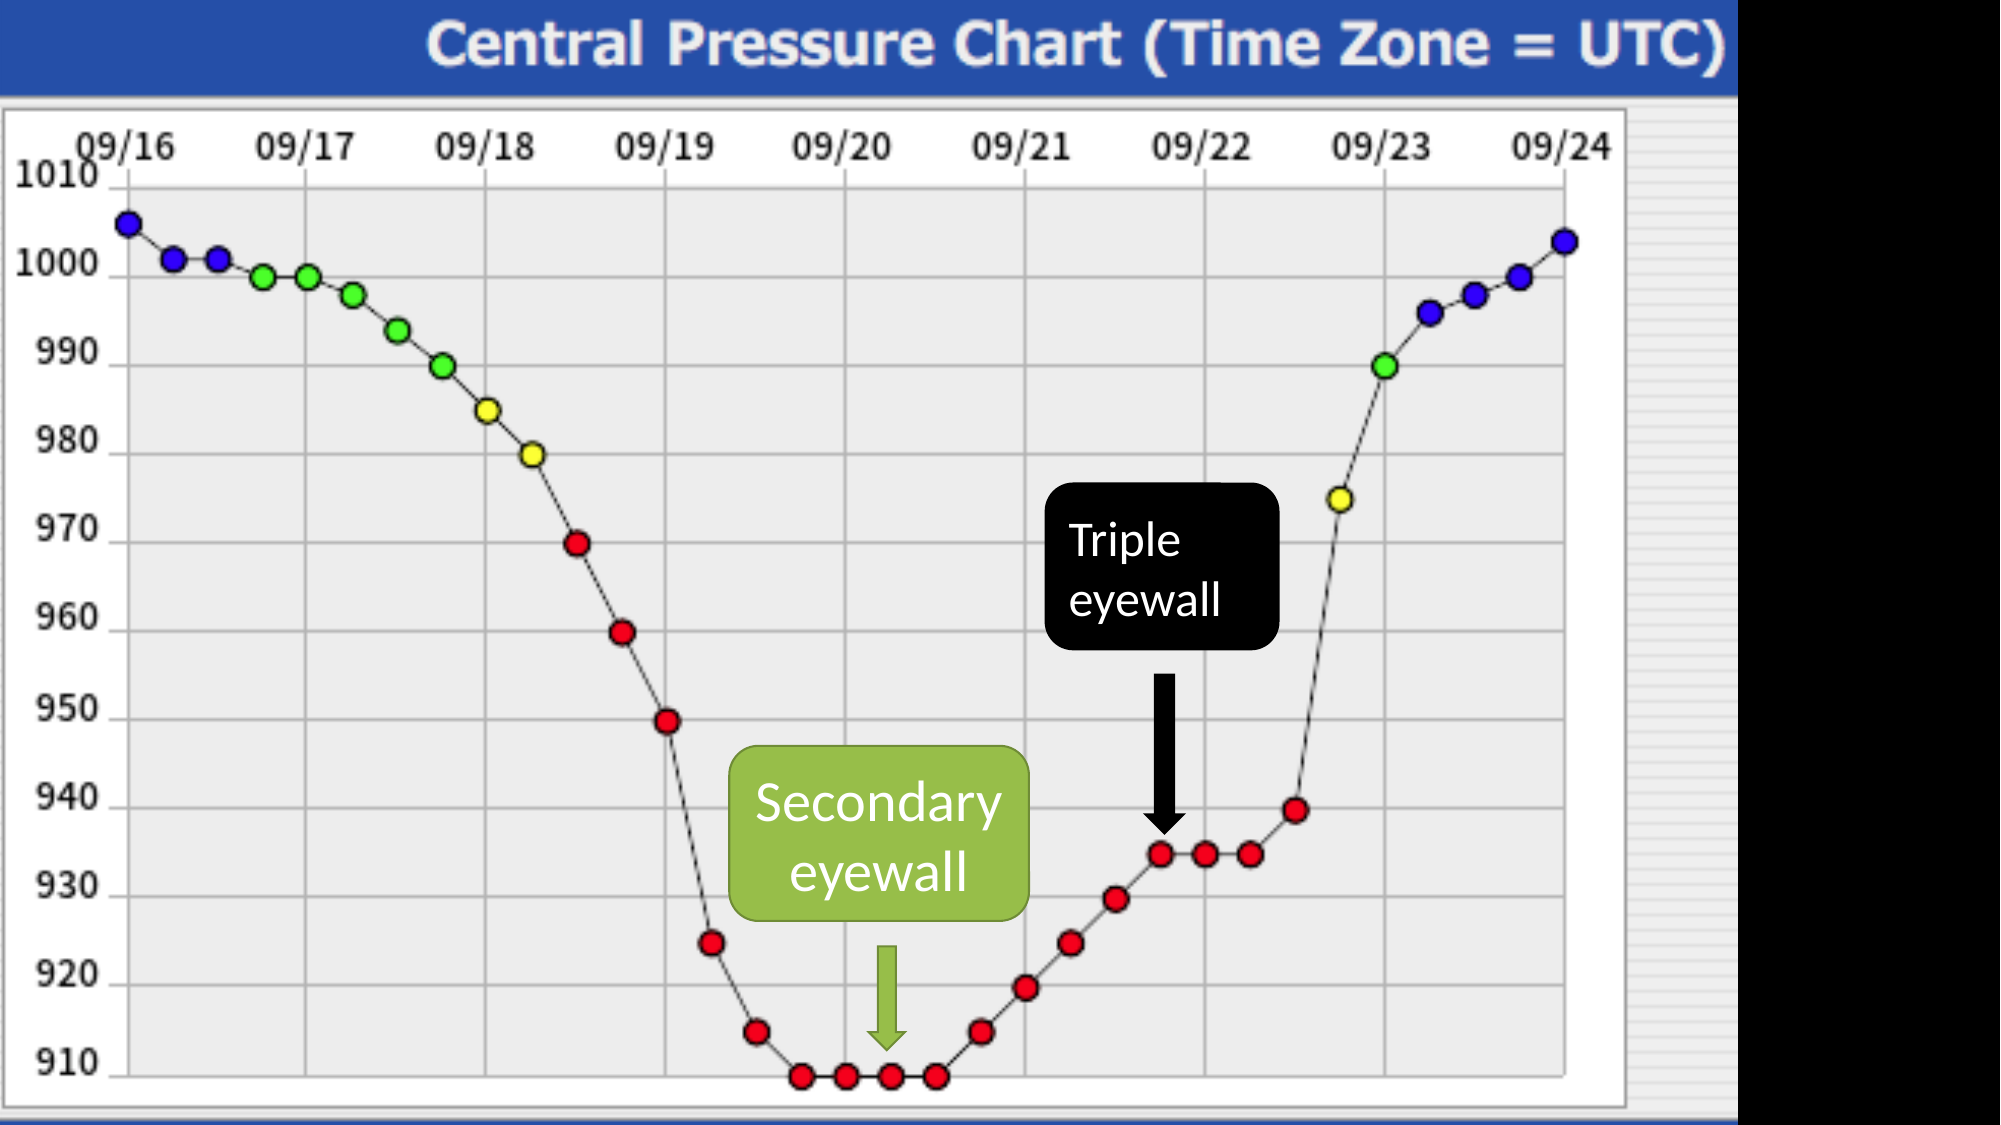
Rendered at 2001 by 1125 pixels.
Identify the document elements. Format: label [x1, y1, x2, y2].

list [0, 0, 1738, 1125]
